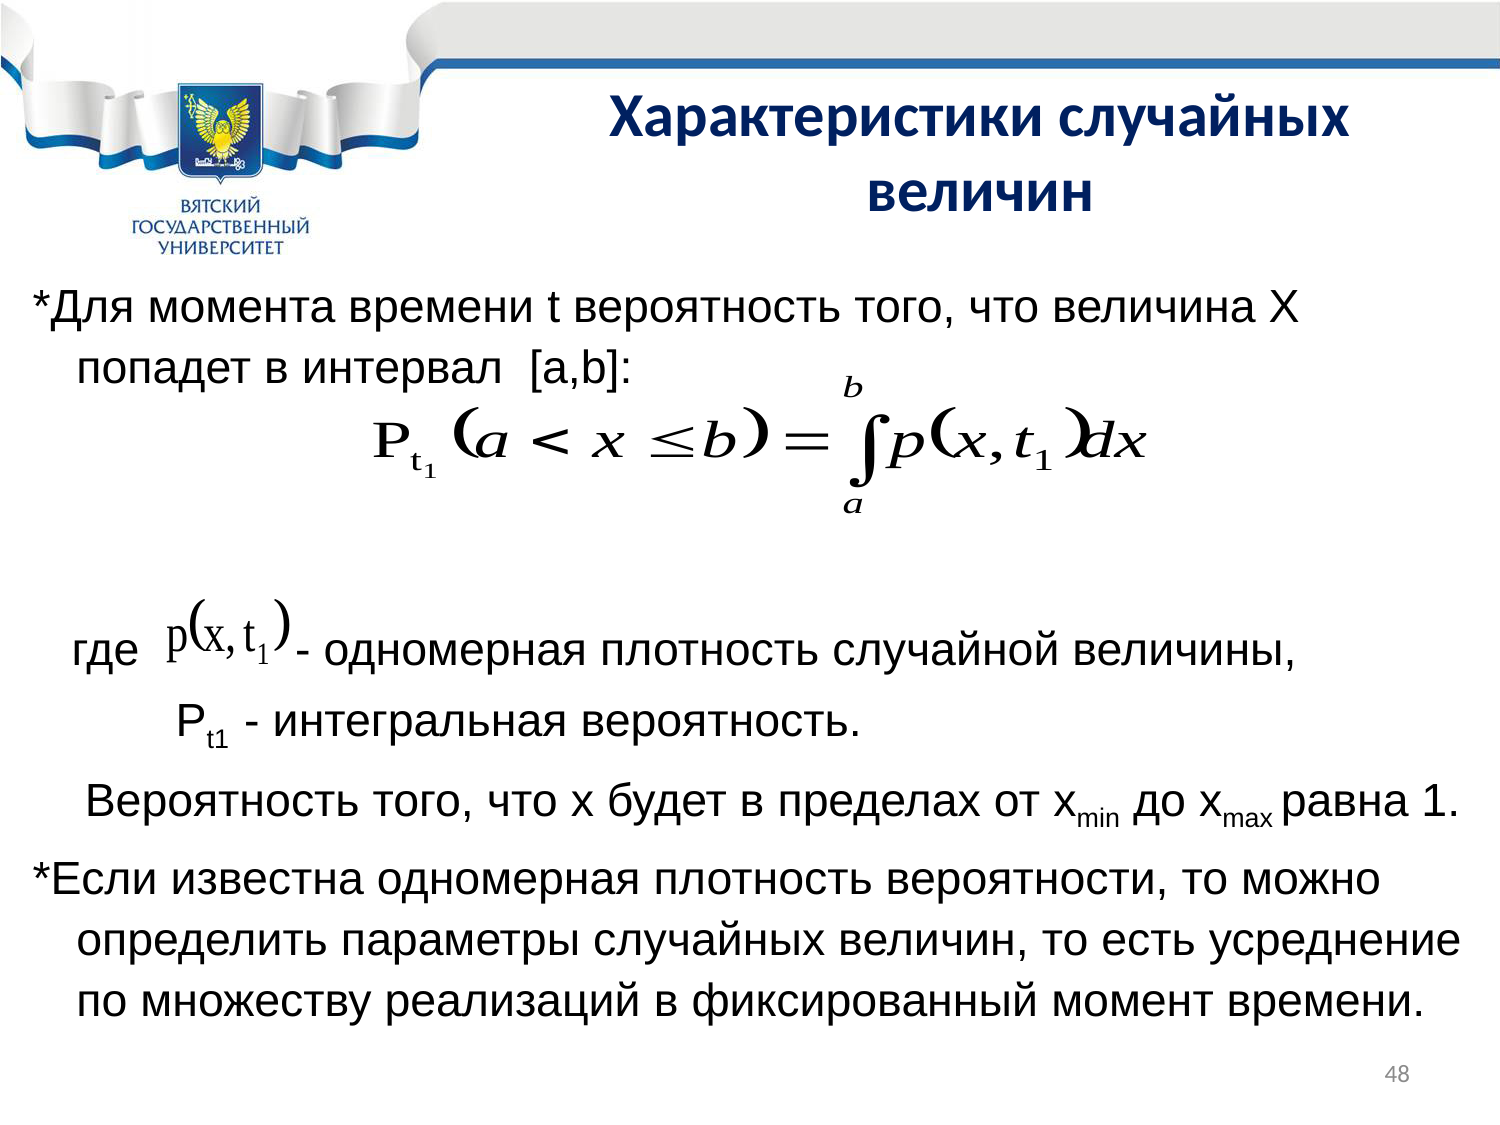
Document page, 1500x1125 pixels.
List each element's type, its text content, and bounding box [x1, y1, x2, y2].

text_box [159, 597, 294, 674]
title Характеристики случайных величин [478, 66, 1483, 233]
list *Для момента времени t вероятность того, что величина Х попадет в интервал [a,b]: где - одномерная плотность случайной величины, Pt1 - интегральная вероятность. Вероятность того, что x будет в пределах от xmin до xmax равна 1. *Если известна одномерная плотность вероятности, то можно определить параметры случайных величин, то есть усреднение по множеству реализаций в фиксированный момент времени. [17, 262, 1500, 1083]
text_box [359, 361, 1164, 528]
picture [0, 1, 1500, 1125]
slide_number 48 [1074, 1042, 1425, 1103]
